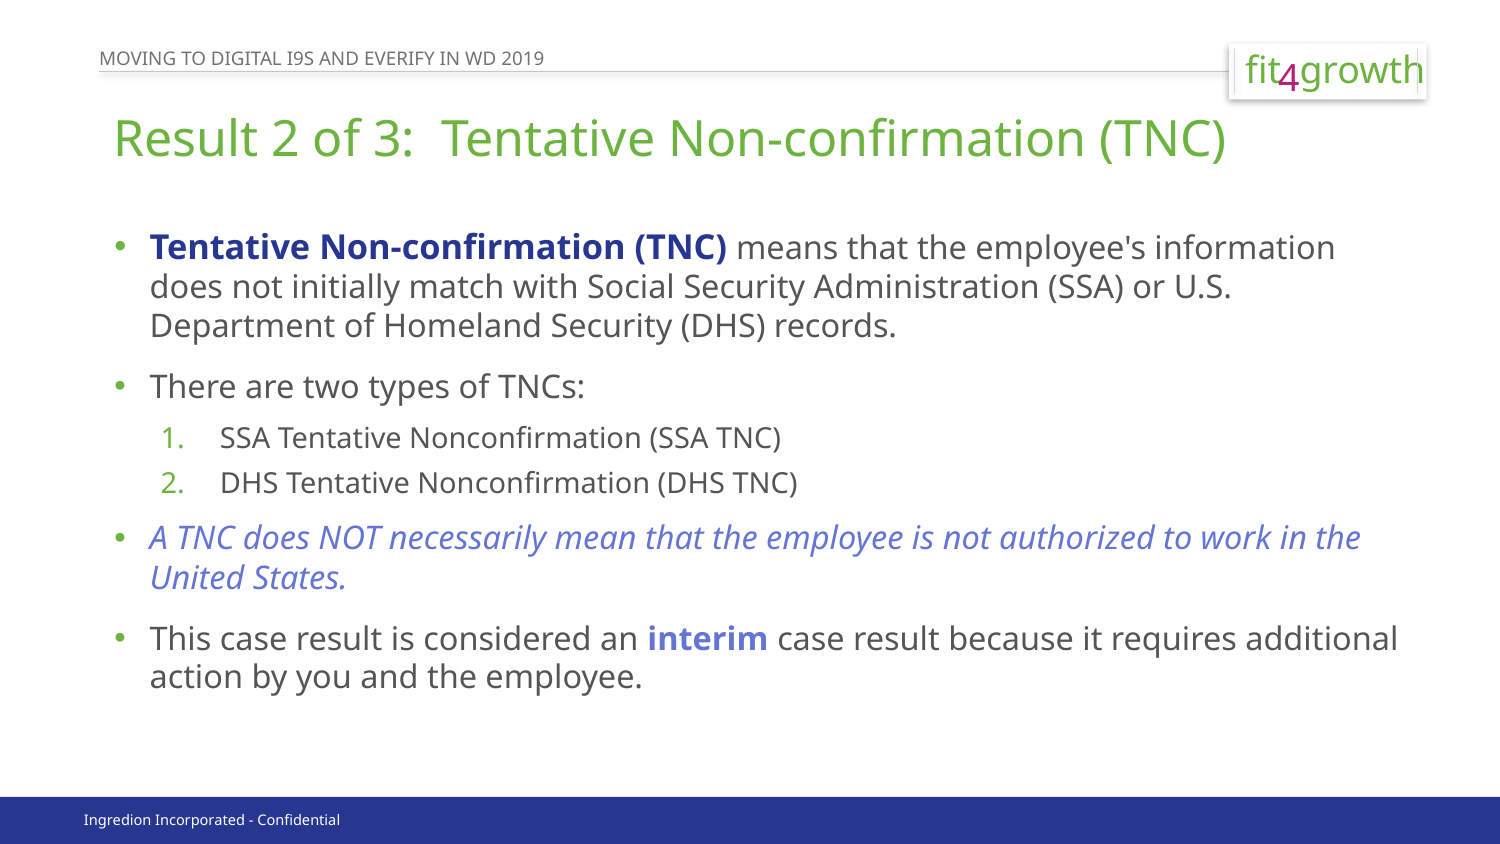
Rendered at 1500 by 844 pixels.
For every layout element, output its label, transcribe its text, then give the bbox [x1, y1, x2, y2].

title Result 2 of 3: Tentative Non-confirmation (TNC) [98, 118, 1416, 175]
list Tentative Non-confirmation (TNC) means that the employee's information does not initially match with Social Security Administration (SSA) or U.S. Department of Homeland Security (DHS) records. There are two types of TNCs: SSA Tentative Nonconfirmation (SSA TNC) DHS Tentative Nonconfirmation (DHS TNC) A TNC does NOT necessarily mean that the employee is not authorized to work in the United States. This case result is considered an interim case result because it requires additional action by you and the employee. [99, 217, 1418, 704]
